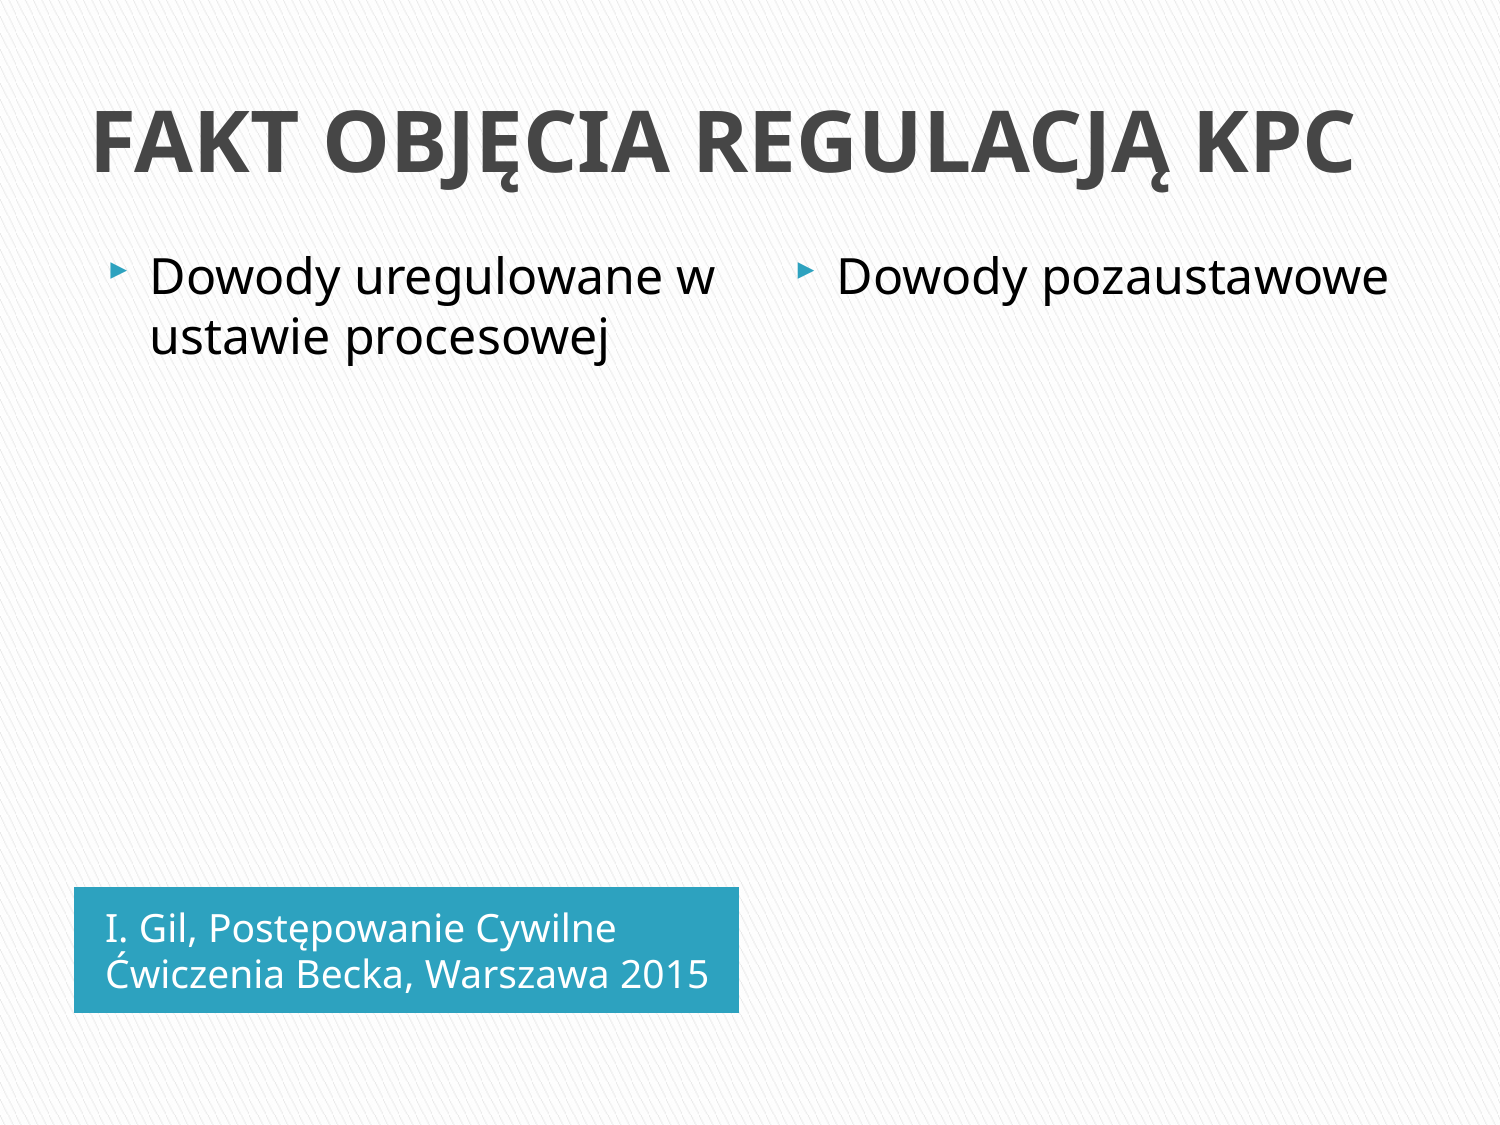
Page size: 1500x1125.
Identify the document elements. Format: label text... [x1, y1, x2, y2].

title FAKT OBJĘCIA REGULACJĄ KPC [75, 44, 1425, 233]
list Dowody uregulowane w ustawie procesowej [75, 236, 738, 884]
list I. Gil, Postępowanie Cywilne Ćwiczenia Becka, Warszawa 2015 [74, 887, 739, 1013]
list Dowody pozaustawowe [761, 236, 1425, 884]
